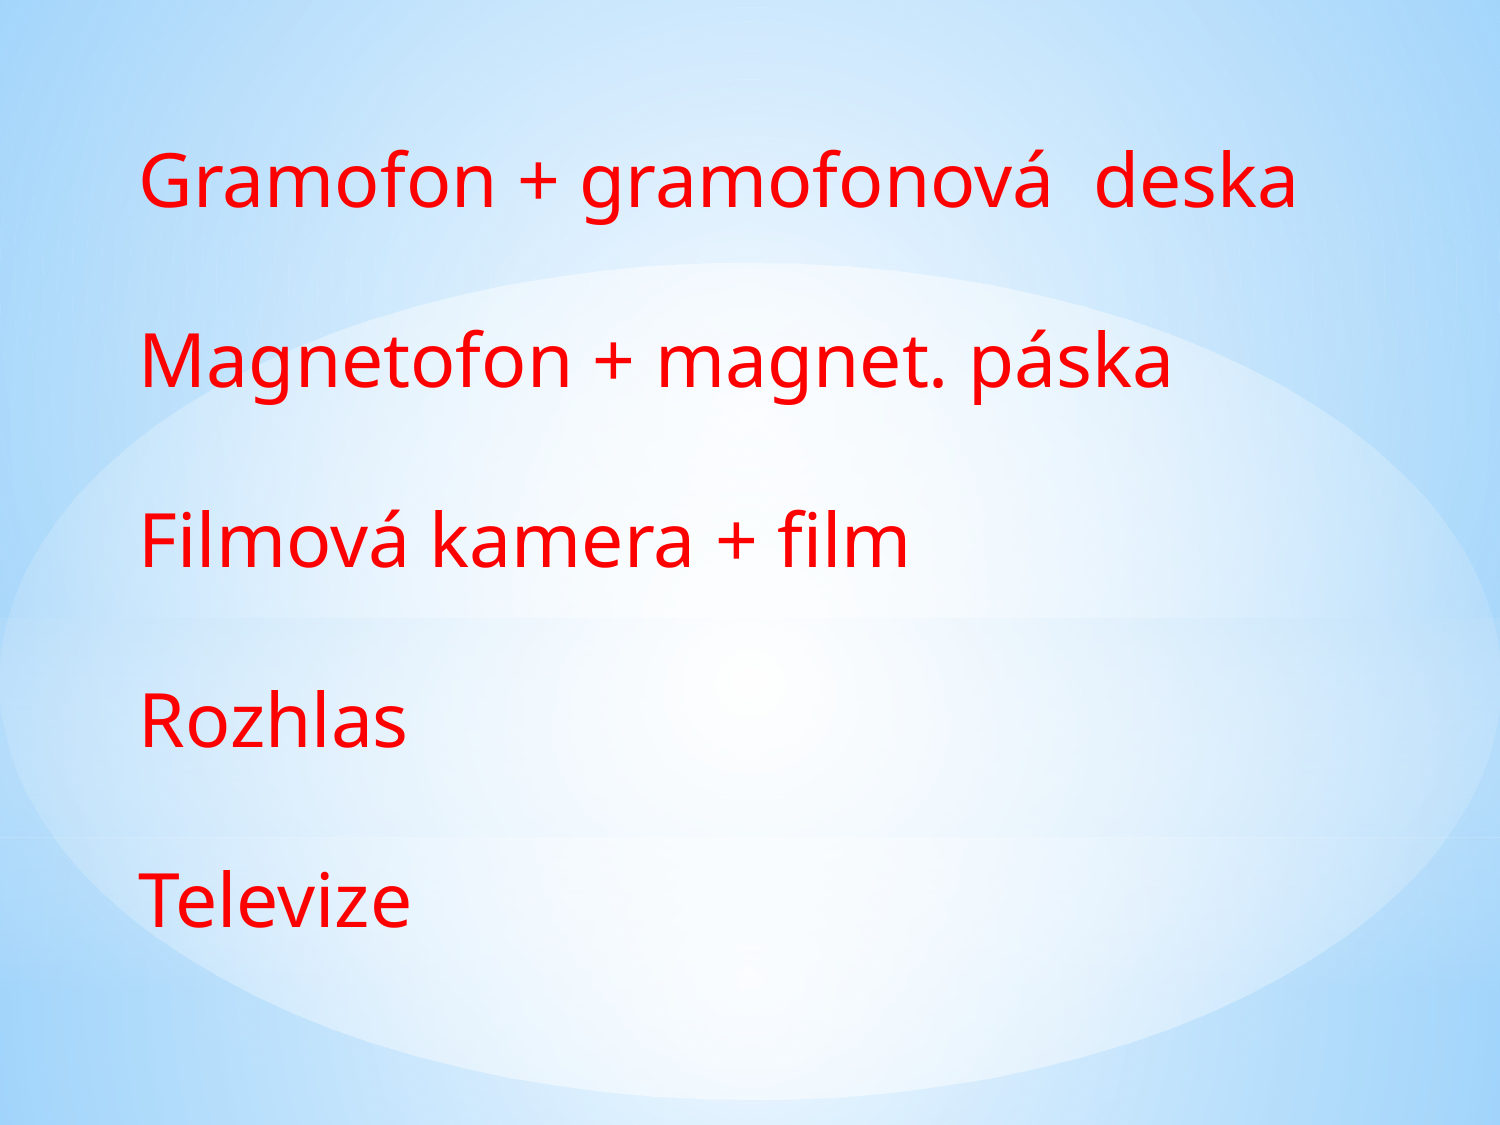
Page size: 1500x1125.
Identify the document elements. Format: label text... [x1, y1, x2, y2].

text_box Gramofon + gramofonová deska Magnetofon + magnet. páska Filmová kamera + film Rozhlas Televize [123, 125, 1388, 951]
